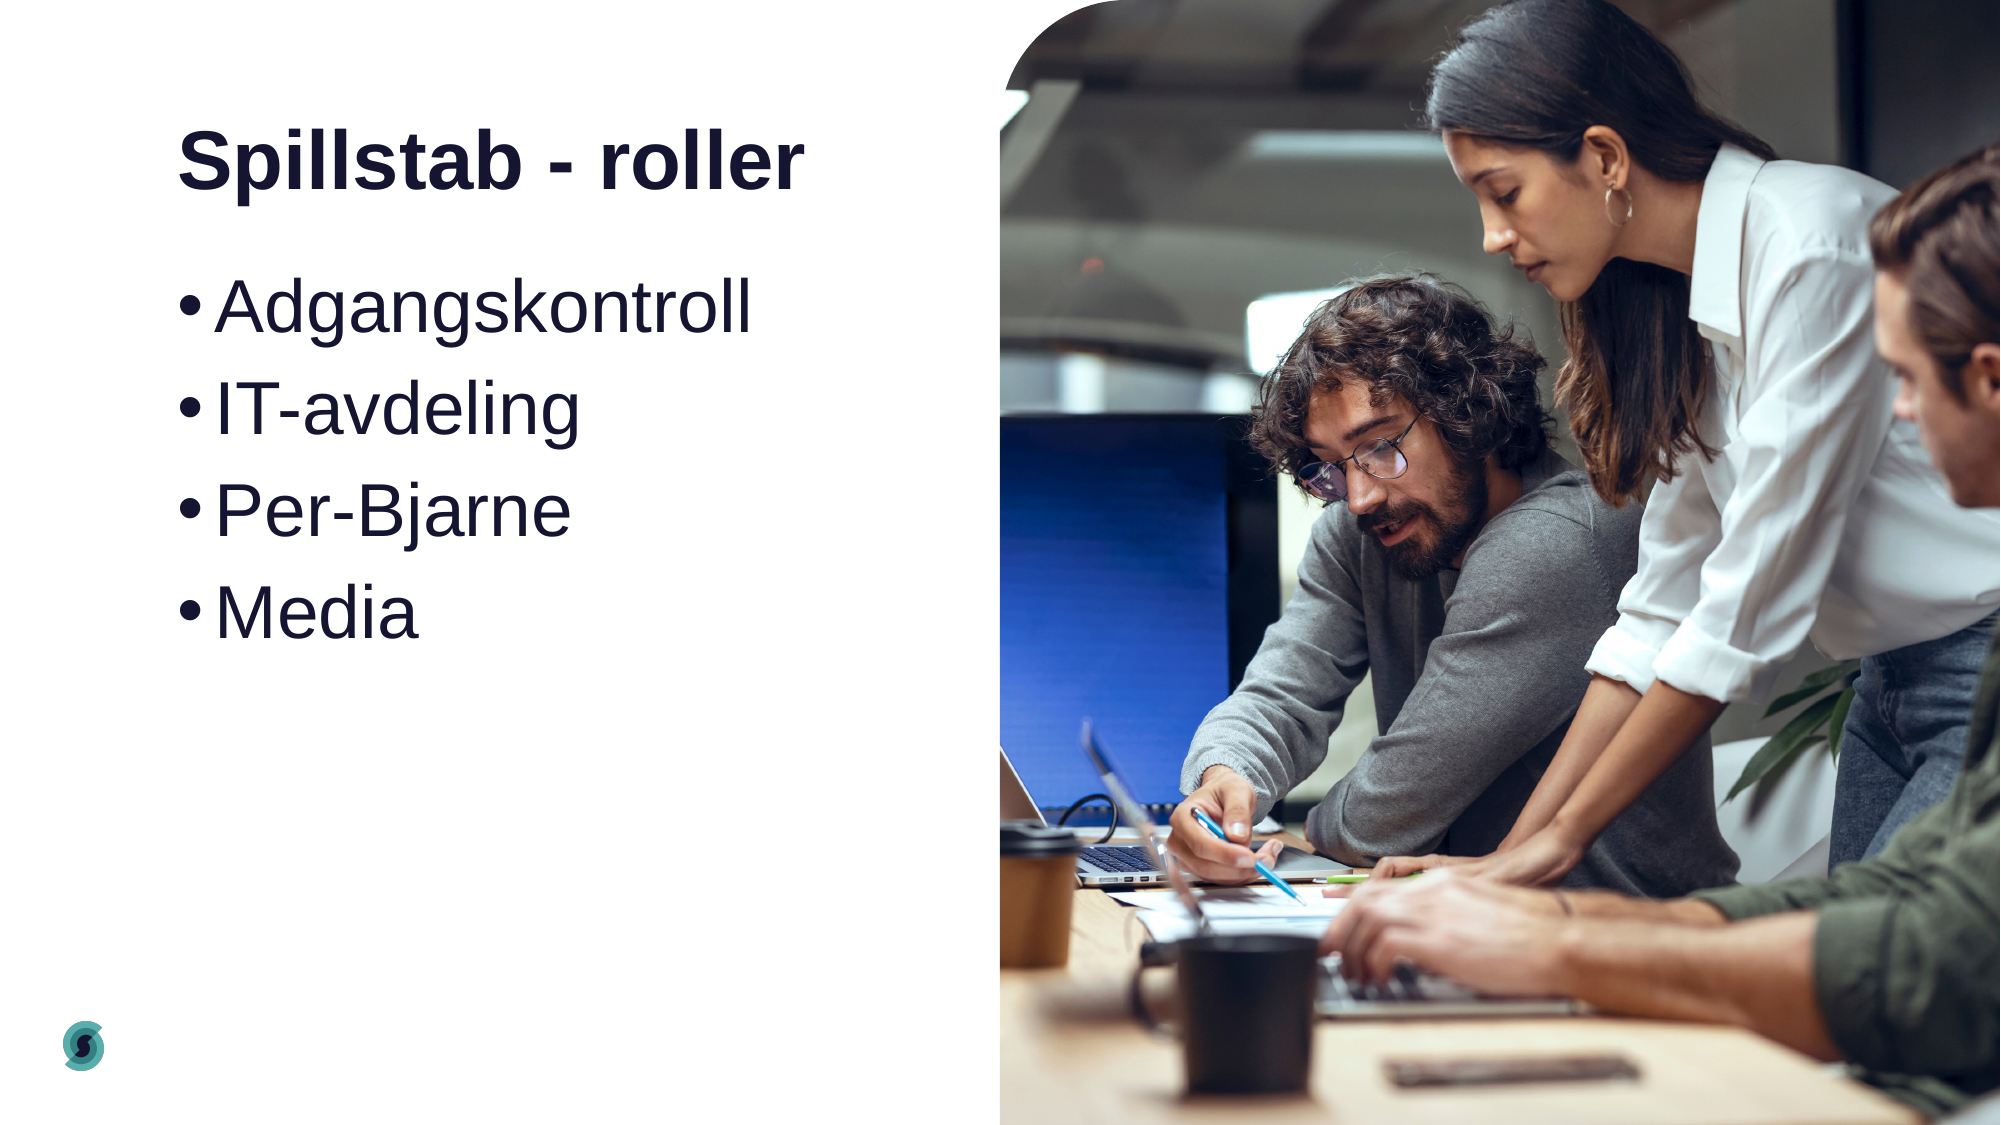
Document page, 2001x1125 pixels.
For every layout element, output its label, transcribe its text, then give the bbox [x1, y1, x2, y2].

title Spillstab - roller [162, 63, 914, 215]
list Adgangskontroll IT-avdeling Per-Bjarne Media [162, 260, 914, 948]
picture [63, 1021, 104, 1071]
picture [999, 0, 2000, 1125]
